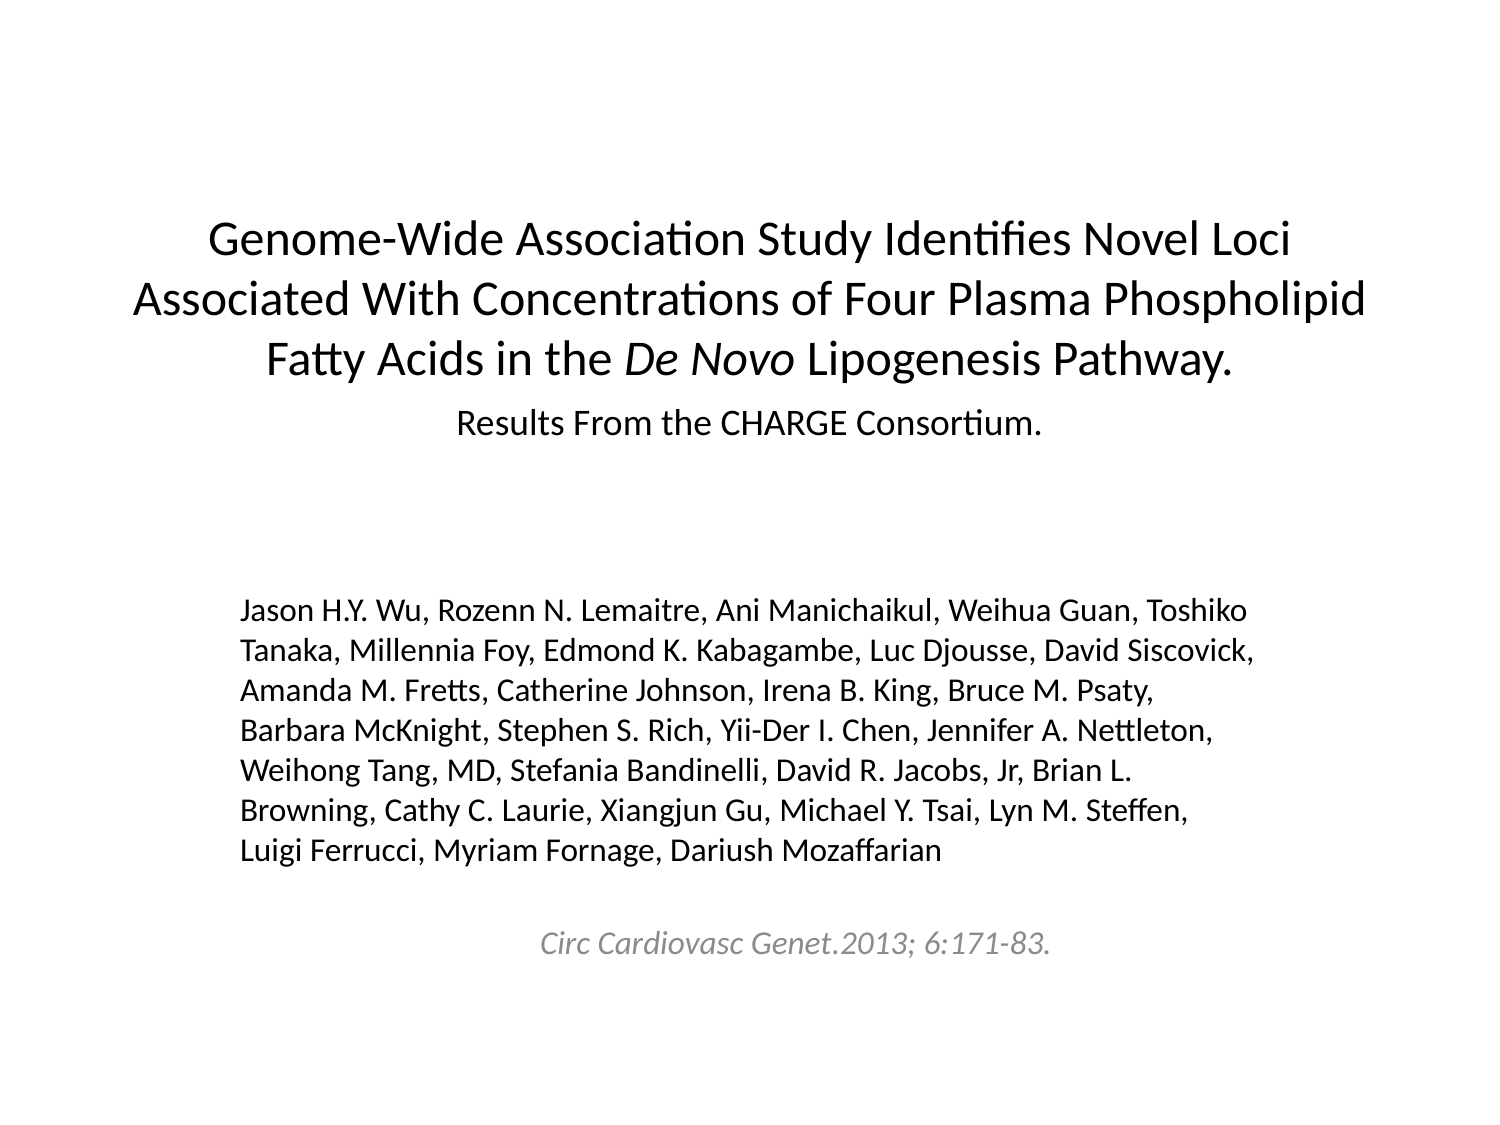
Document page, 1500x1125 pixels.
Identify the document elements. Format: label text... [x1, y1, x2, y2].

subtitle Jason H.Y. Wu, Rozenn N. Lemaitre, Ani Manichaikul, Weihua Guan, Toshiko Tanaka, Millennia Foy, Edmond K. Kabagambe, Luc Djousse, David Siscovick, Amanda M. Fretts, Catherine Johnson, Irena B. King, Bruce M. Psaty, Barbara McKnight, Stephen S. Rich, Yii-Der I. Chen, Jennifer A. Nettleton, Weihong Tang, MD, Stefania Bandinelli, David R. Jacobs, Jr, Brian L. Browning, Cathy C. Laurie, Xiangjun Gu, Michael Y. Tsai, Lyn M. Steffen, Luigi Ferrucci, Myriam Fornage, Dariush Mozaffarian Circ Cardiovasc Genet.2013; 6:171-83. [225, 580, 1275, 942]
title Genome-Wide Association Study Identifies Novel Loci Associated With Concentrations of Four Plasma Phospholipid Fatty Acids in the De Novo Lipogenesis Pathway. Results From the CHARGE Consortium. [112, 106, 1388, 544]
